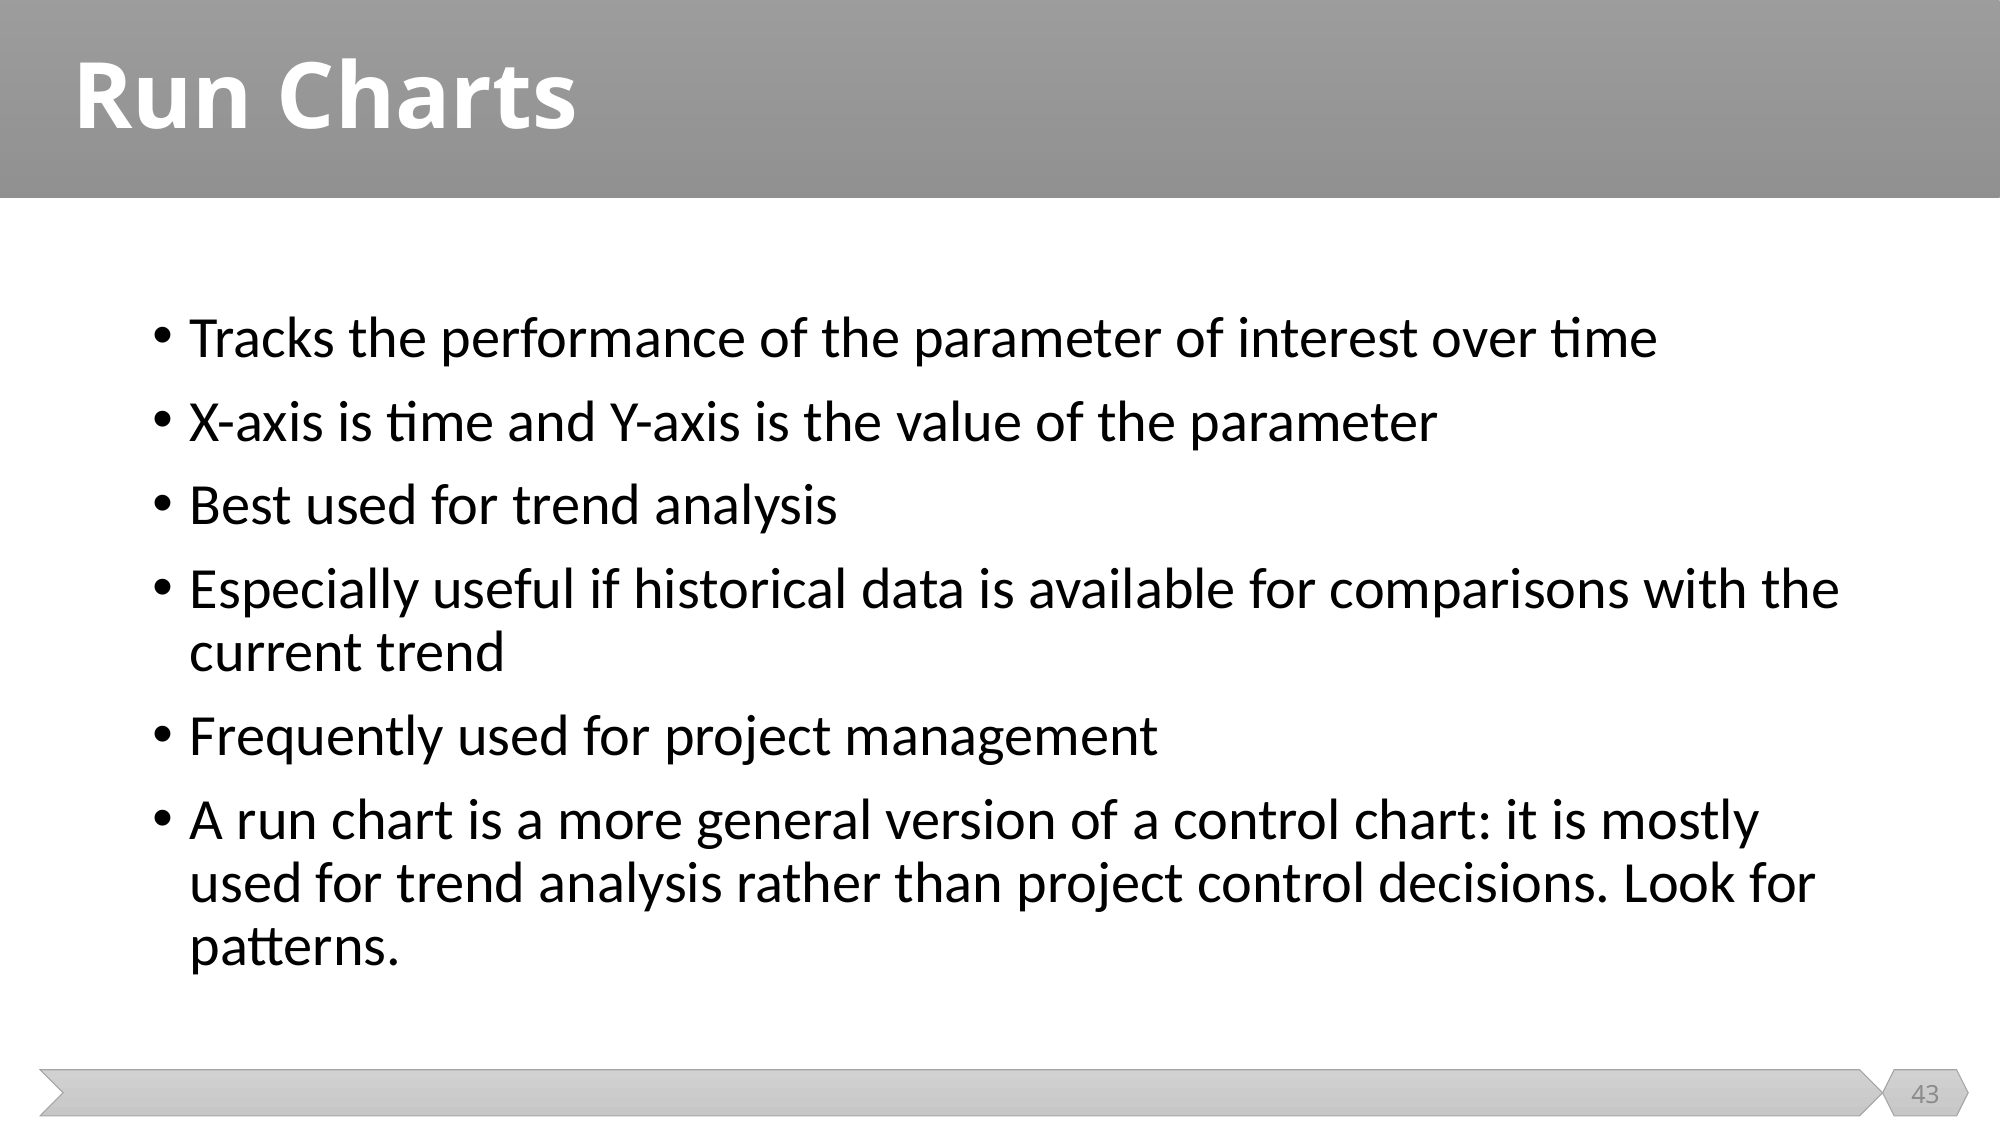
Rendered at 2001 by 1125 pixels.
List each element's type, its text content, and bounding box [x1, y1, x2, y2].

list Tracks the performance of the parameter of interest over time X-axis is time and Y-axis is the value of the parameter Best used for trend analysis Especially useful if historical data is available for comparisons with the current trend Frequently used for project management A run chart is a more general version of a control chart: it is mostly used for trend analysis rather than project control decisions. Look for patterns. [137, 299, 1863, 1014]
slide_number 43 [1882, 1065, 1969, 1125]
title Run Charts [56, 0, 1969, 199]
